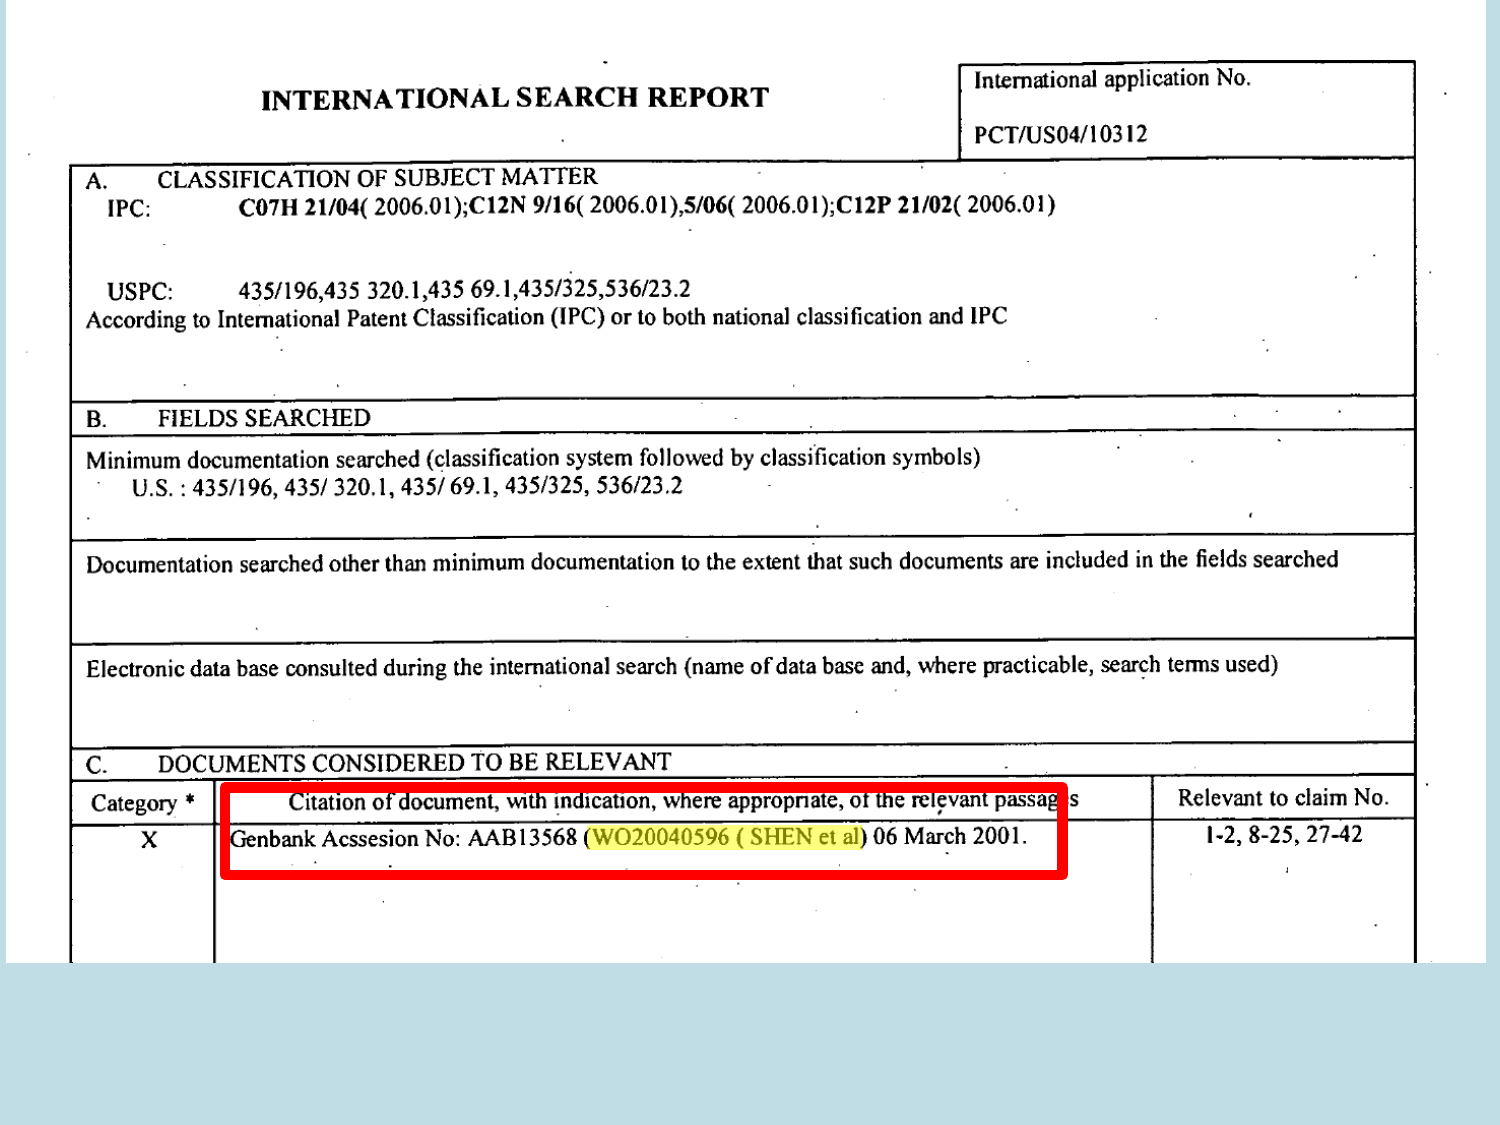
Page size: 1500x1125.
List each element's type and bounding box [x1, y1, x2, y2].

picture [6, 0, 1487, 963]
